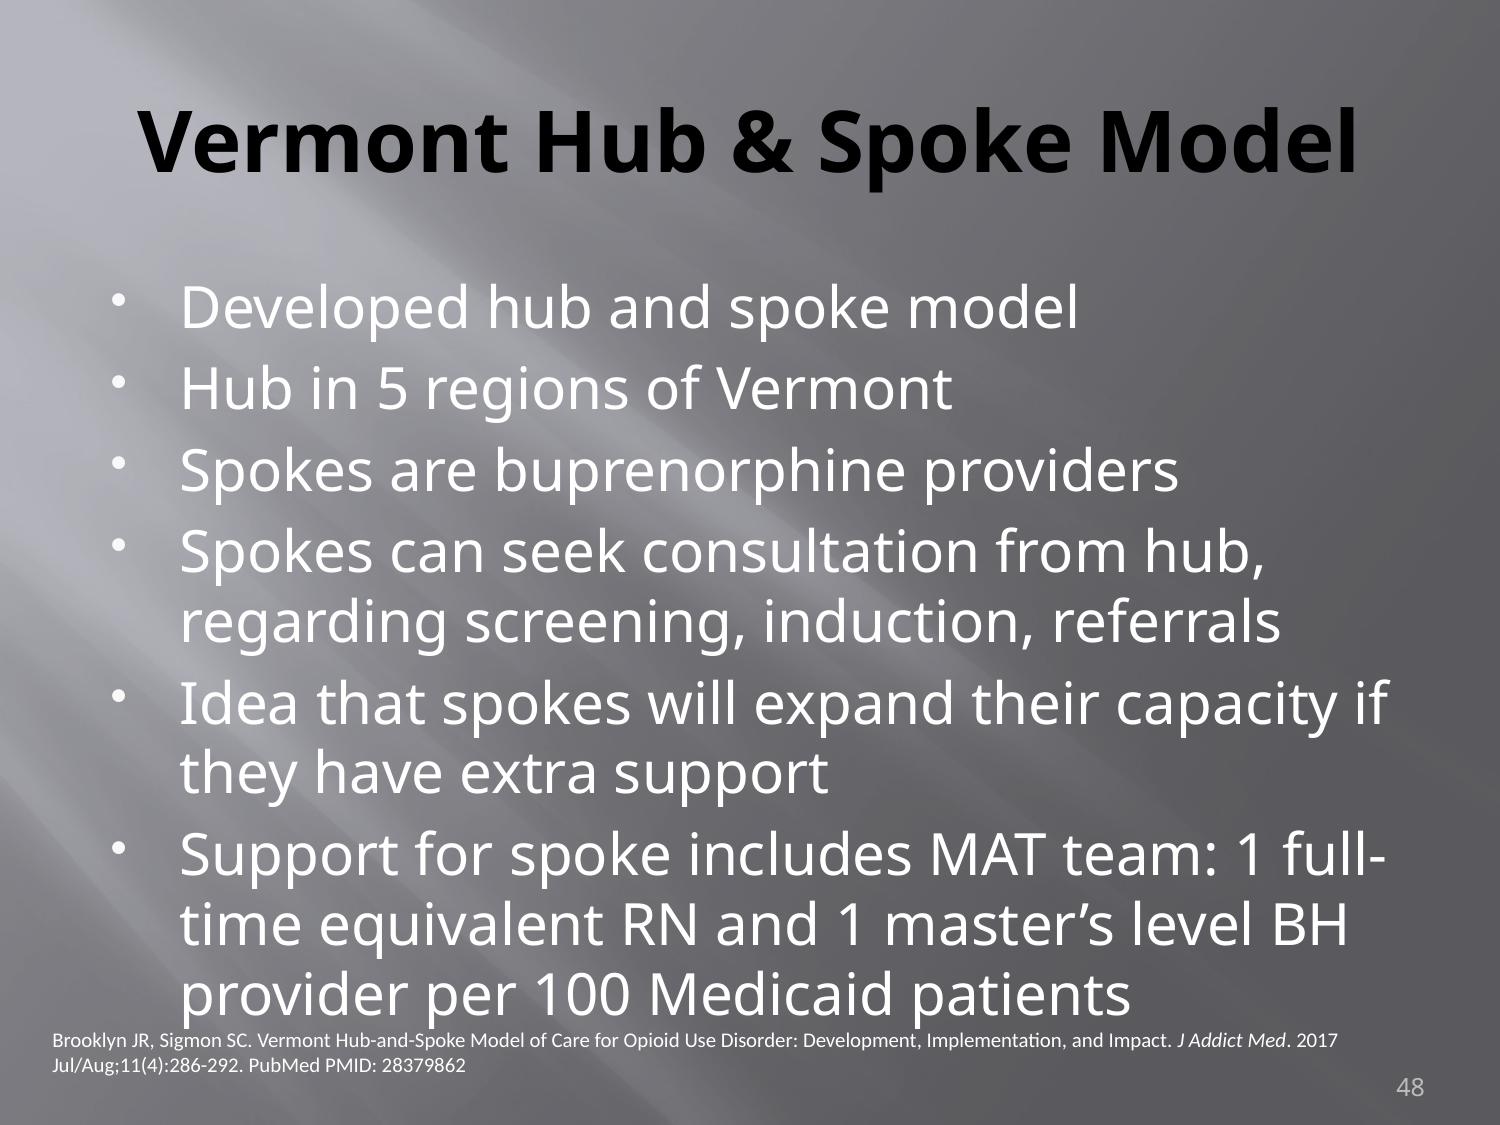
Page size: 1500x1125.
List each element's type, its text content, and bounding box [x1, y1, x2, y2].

title Vermont Hub & Spoke Model [75, 45, 1425, 233]
text_box Brooklyn JR, Sigmon SC. Vermont Hub-and-Spoke Model of Care for Opioid Use Disorder: Development, Implementation, and Impact. J Addict Med. 2017 Jul/Aug;11(4):286-292. PubMed PMID: 28379862 [37, 1019, 1425, 1085]
slide_number 48 [1299, 1085, 1425, 1113]
list Developed hub and spoke model Hub in 5 regions of Vermont Spokes are buprenorphine providers Spokes can seek consultation from hub, regarding screening, induction, referrals Idea that spokes will expand their capacity if they have extra support Support for spoke includes MAT team: 1 full-time equivalent RN and 1 master’s level BH provider per 100 Medicaid patients [75, 262, 1425, 1019]
